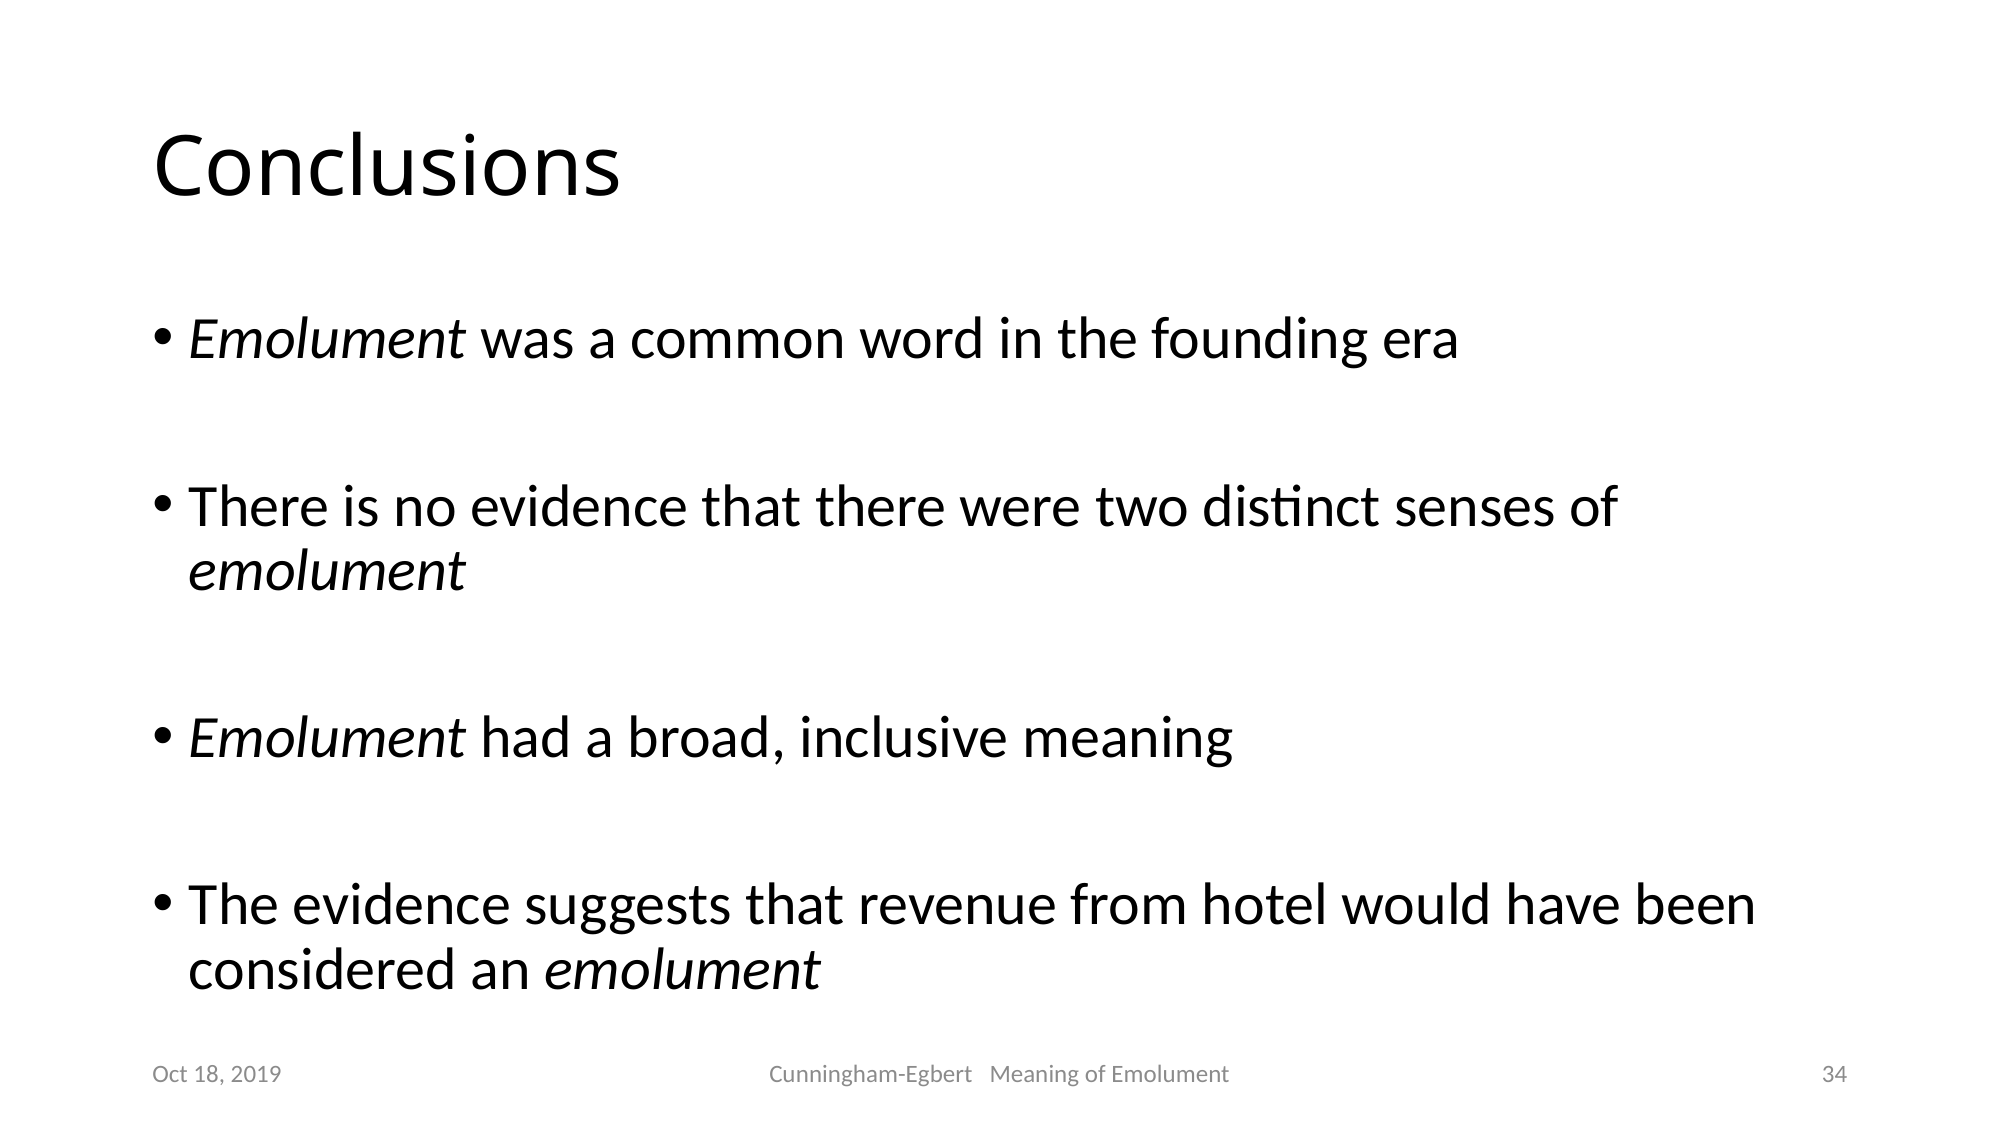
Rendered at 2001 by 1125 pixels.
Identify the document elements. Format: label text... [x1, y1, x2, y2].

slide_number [137, 1042, 588, 1103]
slide_number 34 [1412, 1042, 1863, 1103]
list Emolument was a common word in the founding era There is no evidence that there were two distinct senses of emolument Emolument had a broad, inclusive meaning The evidence suggests that revenue from hotel would have been considered an emolument [137, 299, 1863, 1014]
footer Cunningham-Egbert Meaning of Emolument [662, 1042, 1338, 1103]
title Conclusions [137, 59, 1863, 278]
